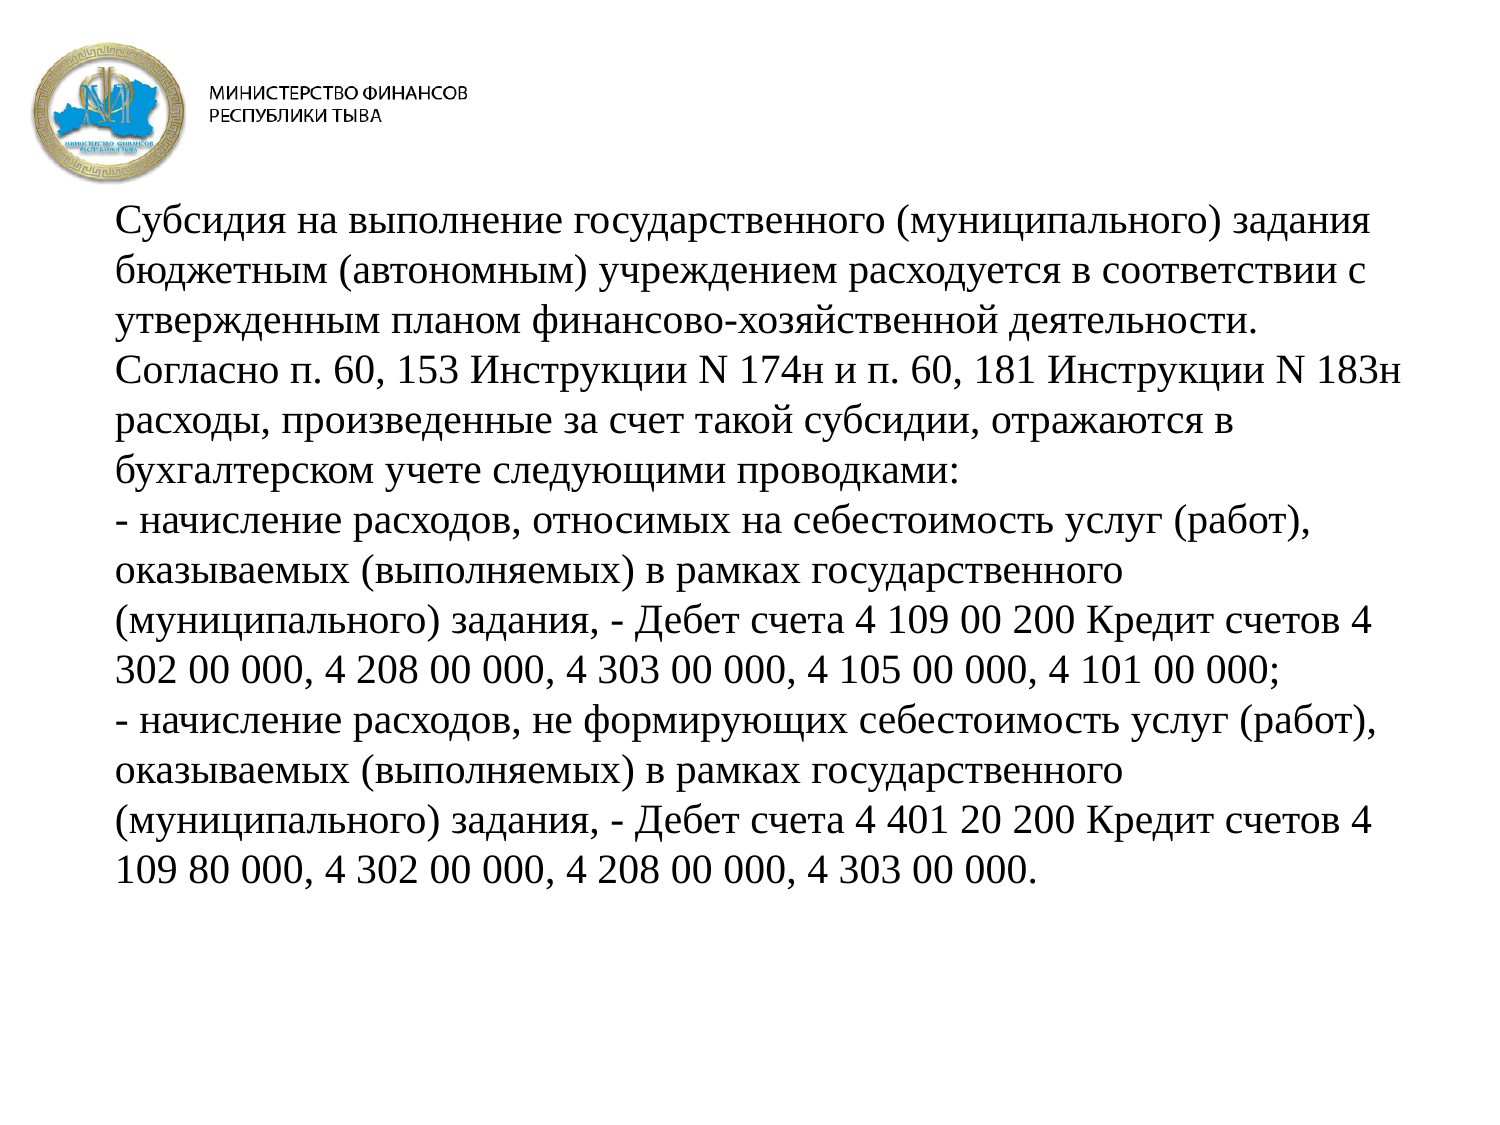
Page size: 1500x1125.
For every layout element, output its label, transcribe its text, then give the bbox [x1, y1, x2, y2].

text_box Субсидия на выполнение государственного (муниципального) задания бюджетным (автономным) учреждением расходуется в соответствии с утвержденным планом финансово-хозяйственной деятельности. Согласно п. 60, 153 Инструкции N 174н и п. 60, 181 Инструкции N 183н расходы, произведенные за счет такой субсидии, отражаются в бухгалтерском учете следующими проводками: - начисление расходов, относимых на себестоимость услуг (работ), оказываемых (выполняемых) в рамках государственного (муниципального) задания, - Дебет счета 4 109 00 200 Кредит счетов 4 302 00 000, 4 208 00 000, 4 303 00 000, 4 105 00 000, 4 101 00 000; - начисление расходов, не формирующих себестоимость услуг (работ), оказываемых (выполняемых) в рамках государственного (муниципального) задания, - Дебет счета 4 401 20 200 Кредит счетов 4 109 80 000, 4 302 00 000, 4 208 00 000, 4 303 00 000. [100, 184, 1436, 900]
picture [29, 42, 467, 185]
